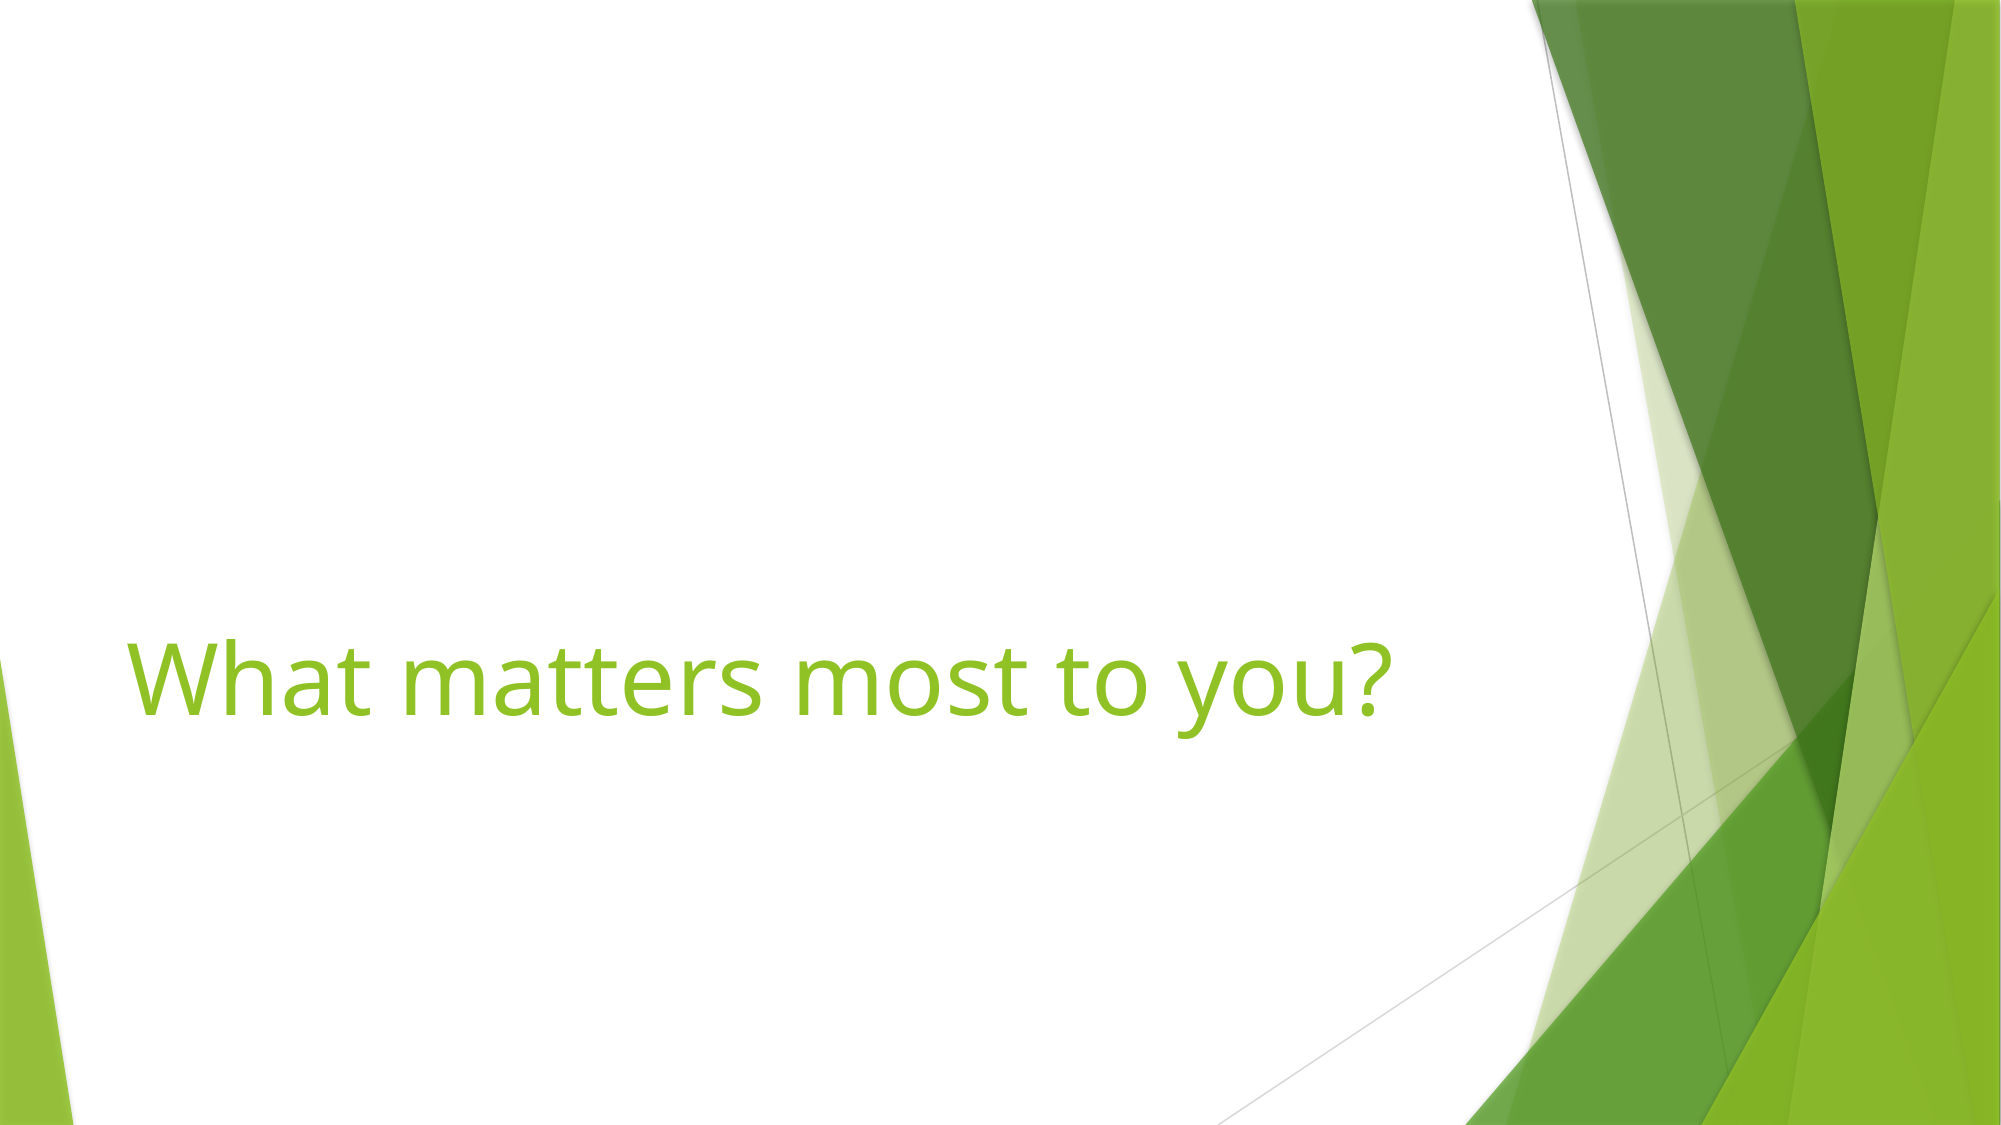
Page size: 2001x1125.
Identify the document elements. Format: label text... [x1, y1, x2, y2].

title What matters most to you? [111, 443, 1522, 743]
